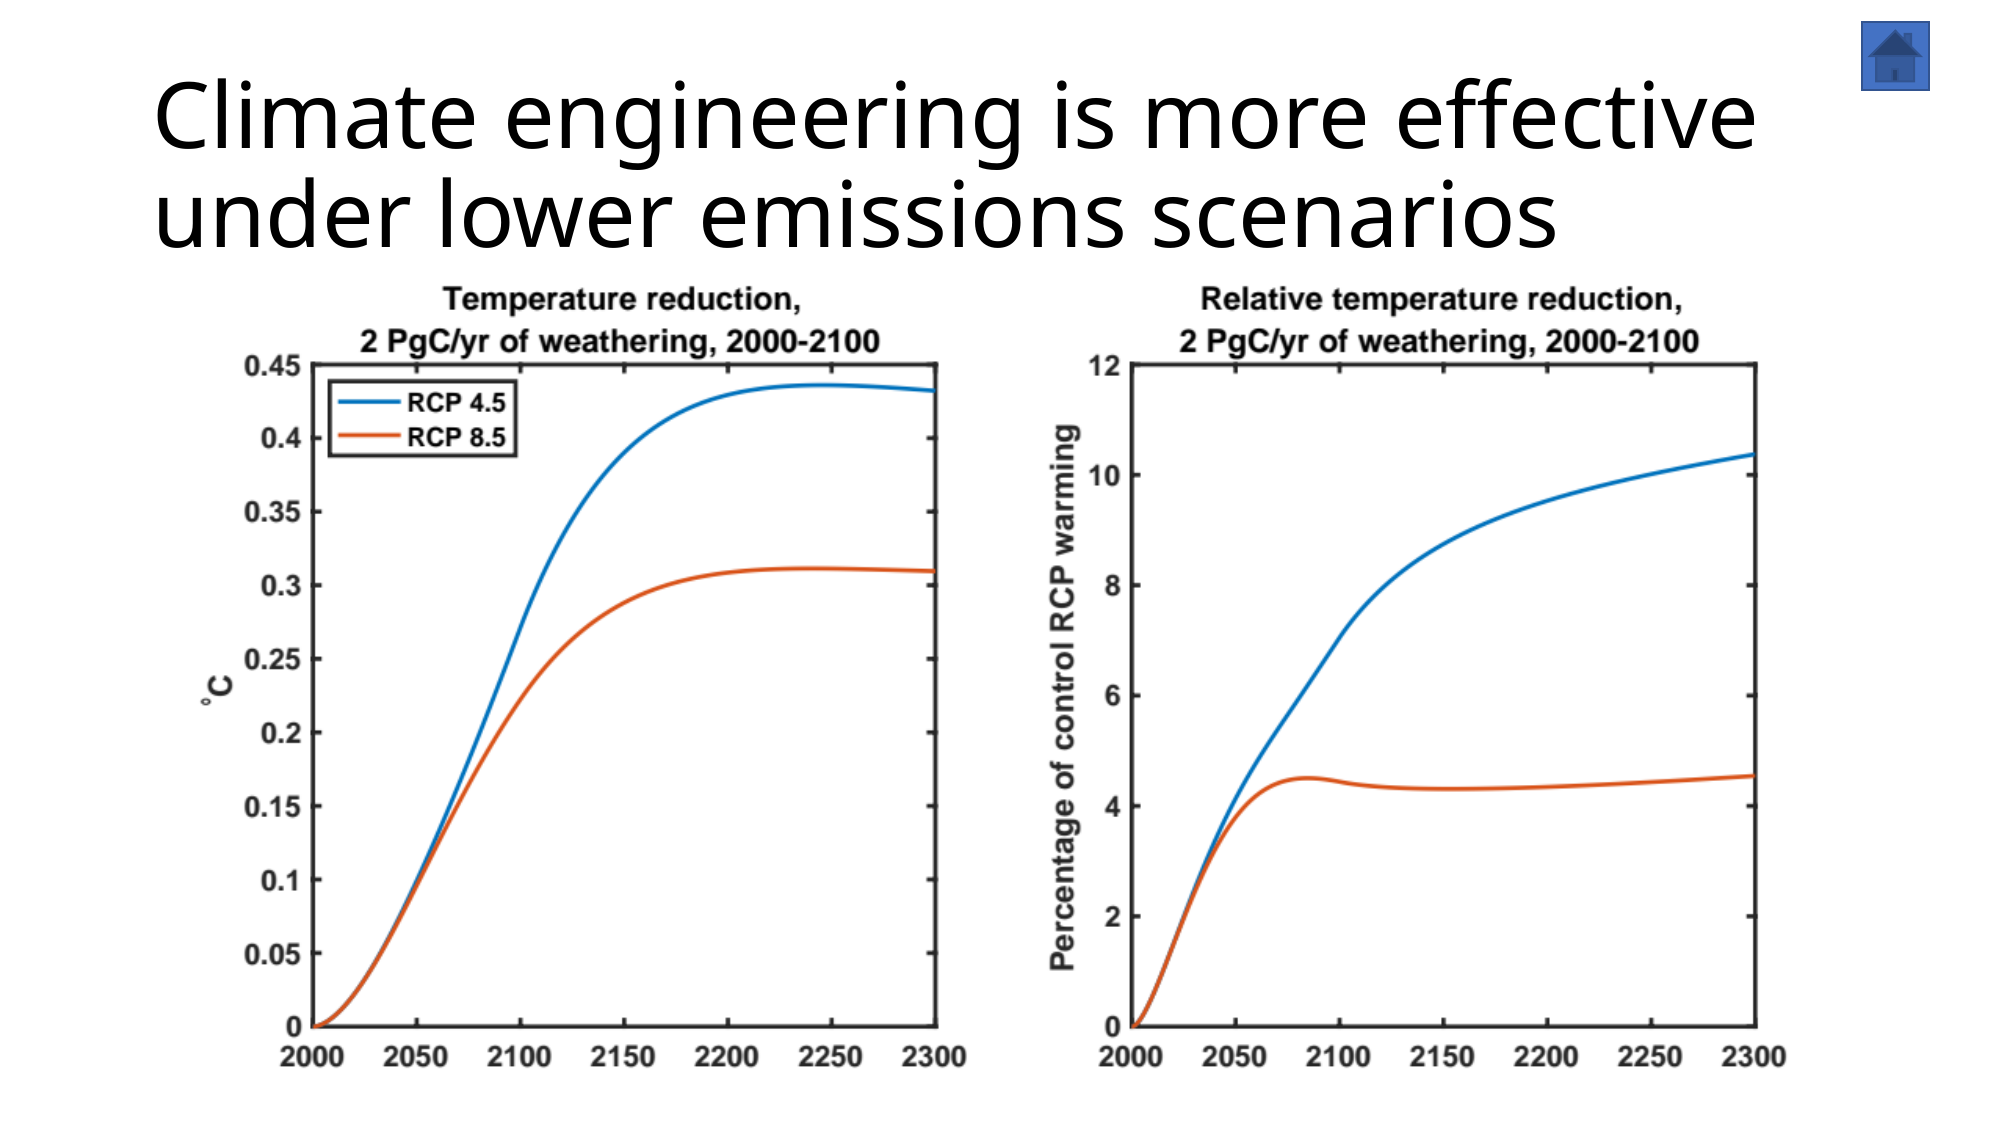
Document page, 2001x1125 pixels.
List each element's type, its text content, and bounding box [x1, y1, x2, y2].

text_box [1861, 21, 1930, 91]
picture [71, 277, 1929, 1117]
title Climate engineering is more effective under lower emissions scenarios [137, 59, 1863, 277]
